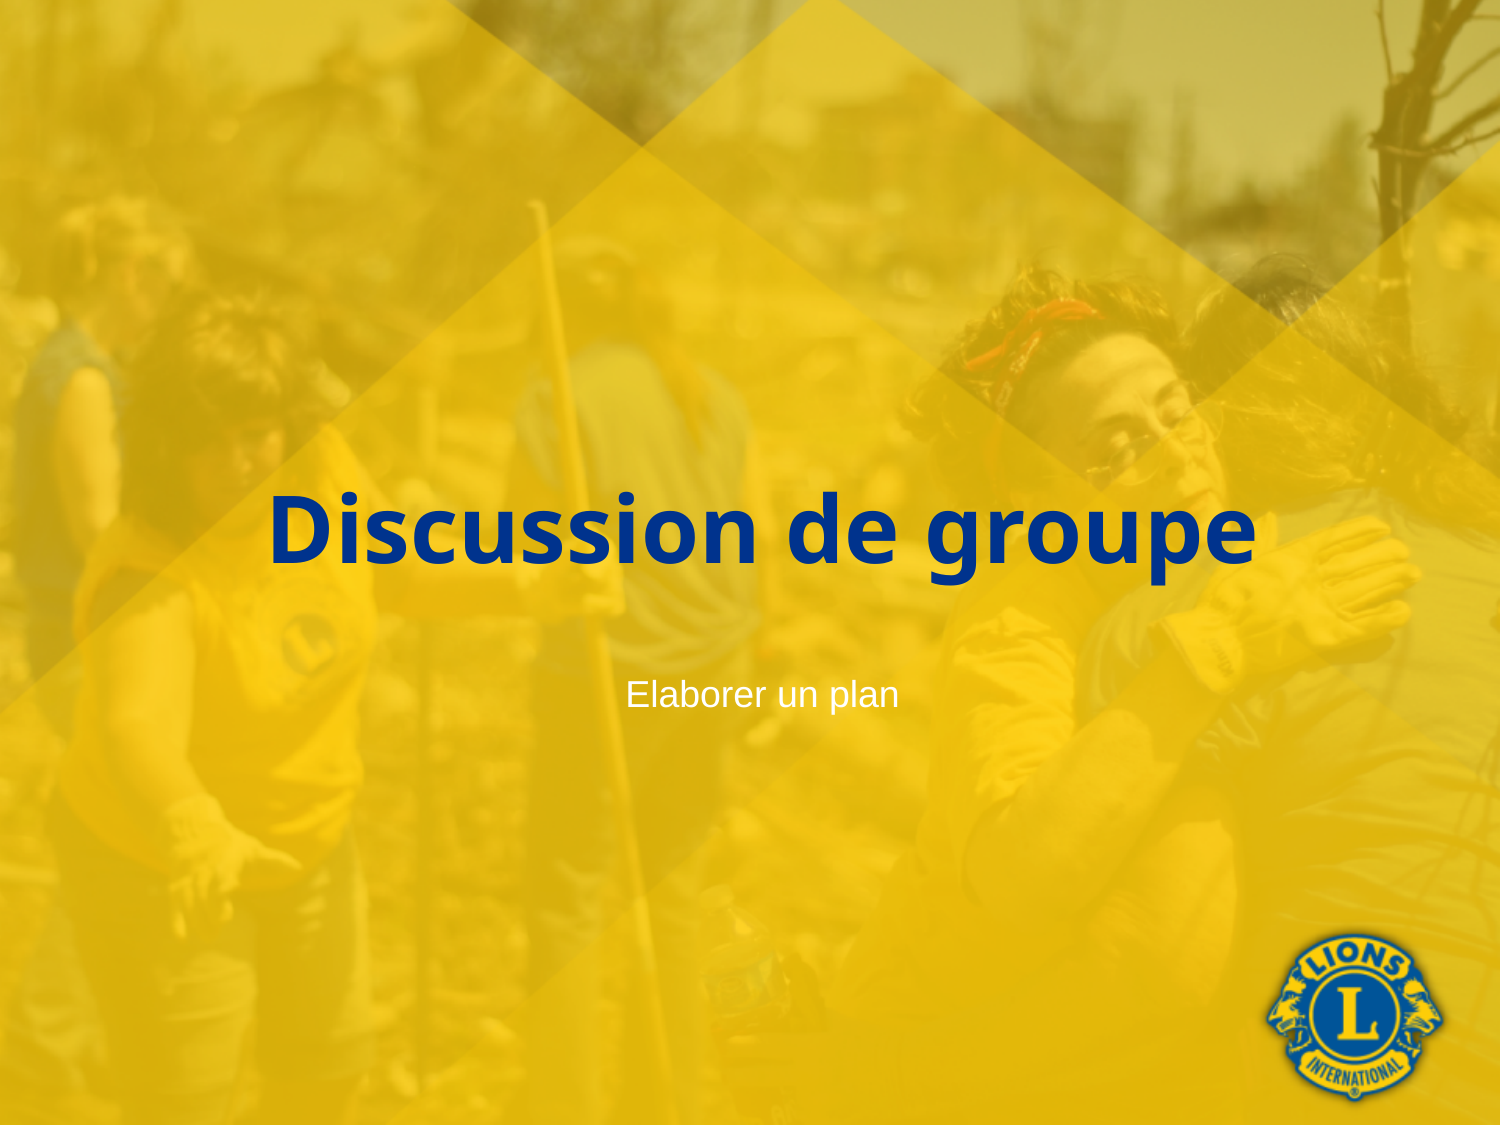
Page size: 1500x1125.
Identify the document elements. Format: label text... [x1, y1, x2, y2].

picture [0, 0, 1500, 1125]
title Discussion de groupe [62, 462, 1463, 604]
subtitle Elaborer un plan [324, 662, 1200, 825]
